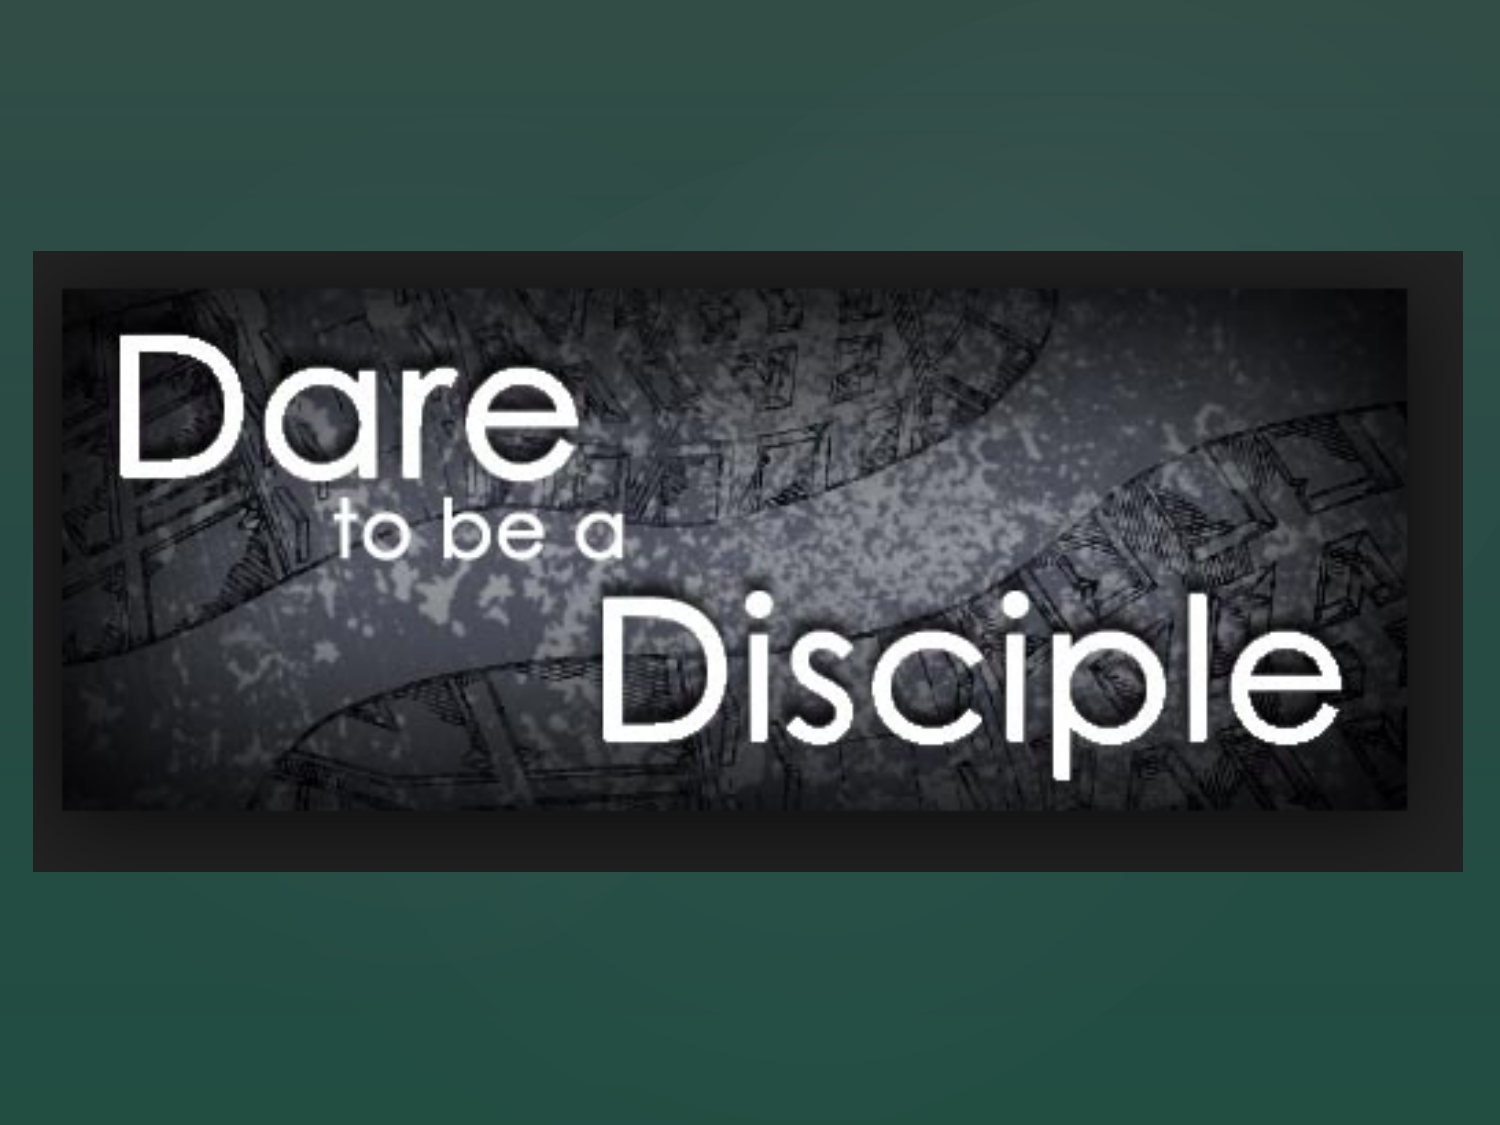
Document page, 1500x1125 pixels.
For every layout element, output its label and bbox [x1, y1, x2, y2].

picture [32, 251, 1463, 873]
